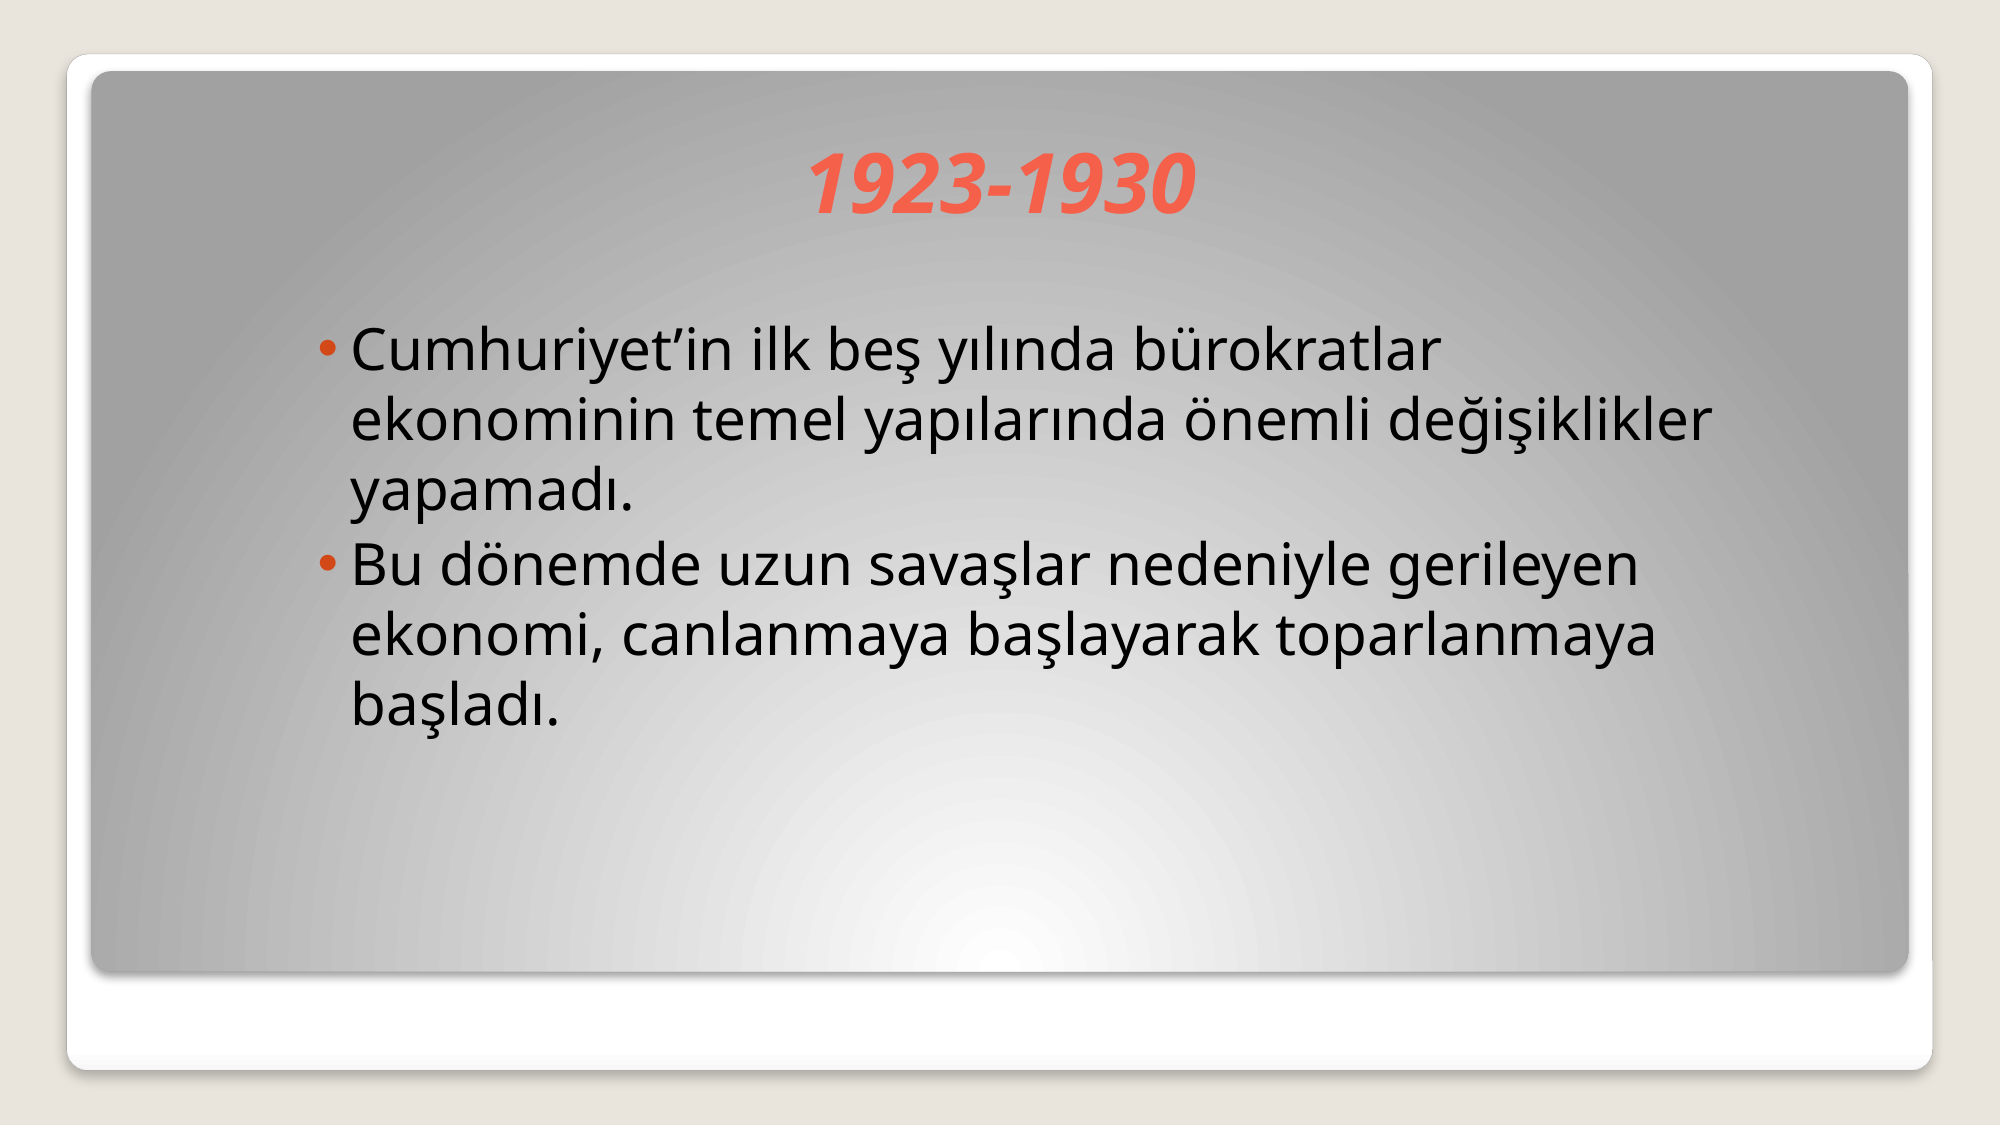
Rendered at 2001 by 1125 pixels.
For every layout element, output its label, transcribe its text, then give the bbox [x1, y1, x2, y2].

list Cumhuriyet’in ilk beş yılında bürokratlar ekonominin temel yapılarında önemli değişiklikler yapamadı. Bu dönemde uzun savaşlar nedeniyle gerileyen ekonomi, canlanmaya başlayarak toparlanmaya başladı. [230, 297, 1747, 986]
title 1923-1930 [137, 20, 1863, 238]
